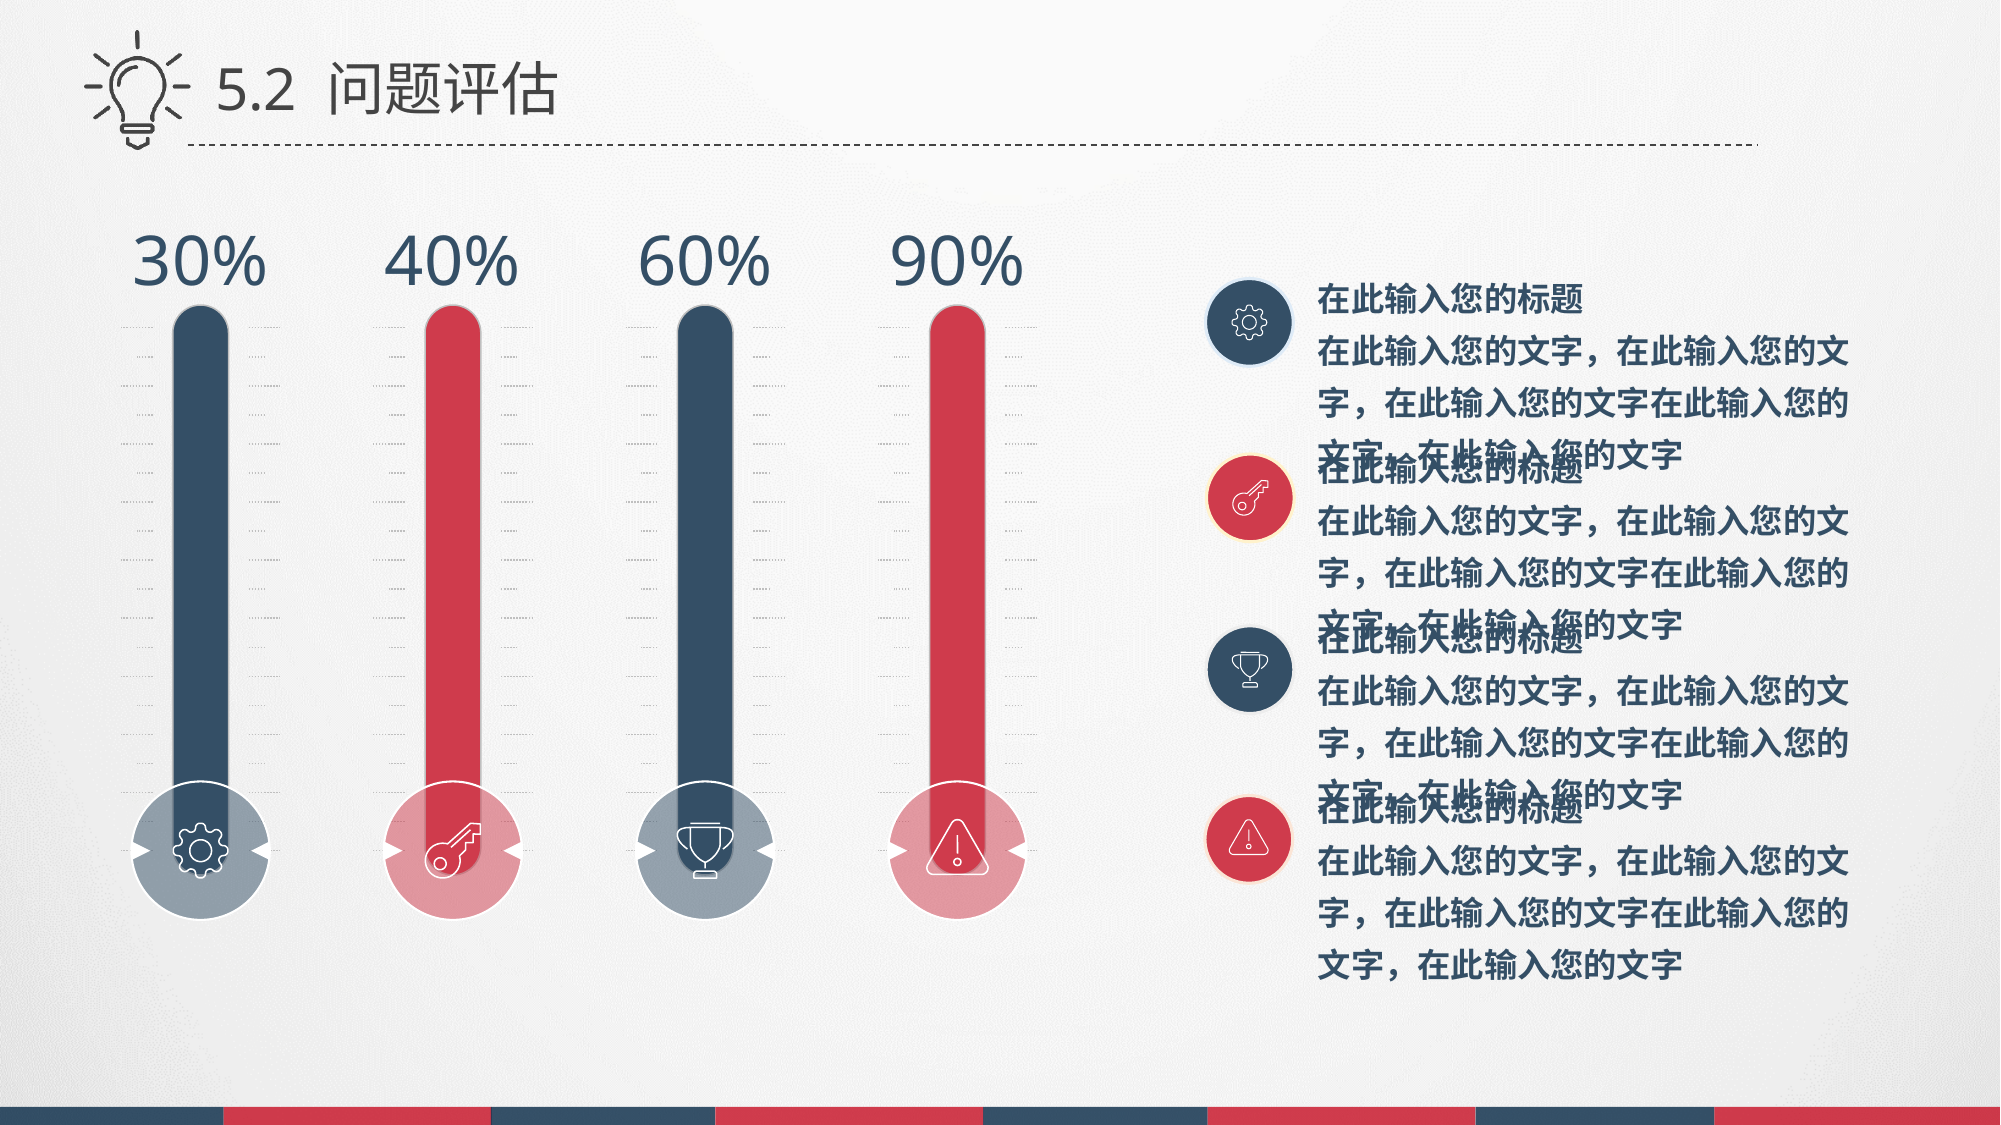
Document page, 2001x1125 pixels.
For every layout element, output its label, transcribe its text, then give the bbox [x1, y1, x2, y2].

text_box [888, 781, 1027, 920]
text_box 在此输入您的标题 在此输入您的文字，在此输入您的文字，在此输入您的文字在此输入您的文字，在此输入您的文字 [1297, 766, 1881, 994]
text_box 90% [869, 206, 1046, 309]
text_box 在此输入您的标题 在此输入您的文字，在此输入您的文字，在此输入您的文字在此输入您的文字，在此输入您的文字 [1297, 596, 1881, 766]
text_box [635, 781, 775, 920]
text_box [373, 304, 533, 875]
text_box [131, 781, 270, 920]
text_box 40% [364, 206, 541, 309]
text_box 30% [112, 206, 289, 309]
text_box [1204, 795, 1293, 884]
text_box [877, 304, 1037, 875]
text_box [383, 781, 523, 920]
text_box 在此输入您的标题 在此输入您的文字，在此输入您的文字，在此输入您的文字在此输入您的文字，在此输入您的文字 [1297, 426, 1881, 596]
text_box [625, 304, 785, 875]
picture [0, 0, 2000, 1106]
text_box 在此输入您的标题 在此输入您的文字，在此输入您的文字，在此输入您的文字在此输入您的文字，在此输入您的文字 [1297, 256, 1881, 426]
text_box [1205, 278, 1294, 367]
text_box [1206, 625, 1294, 714]
text_box 5.2 问题评估 [215, 51, 814, 122]
text_box 60% [617, 206, 794, 309]
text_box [1206, 453, 1295, 542]
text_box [121, 304, 281, 875]
